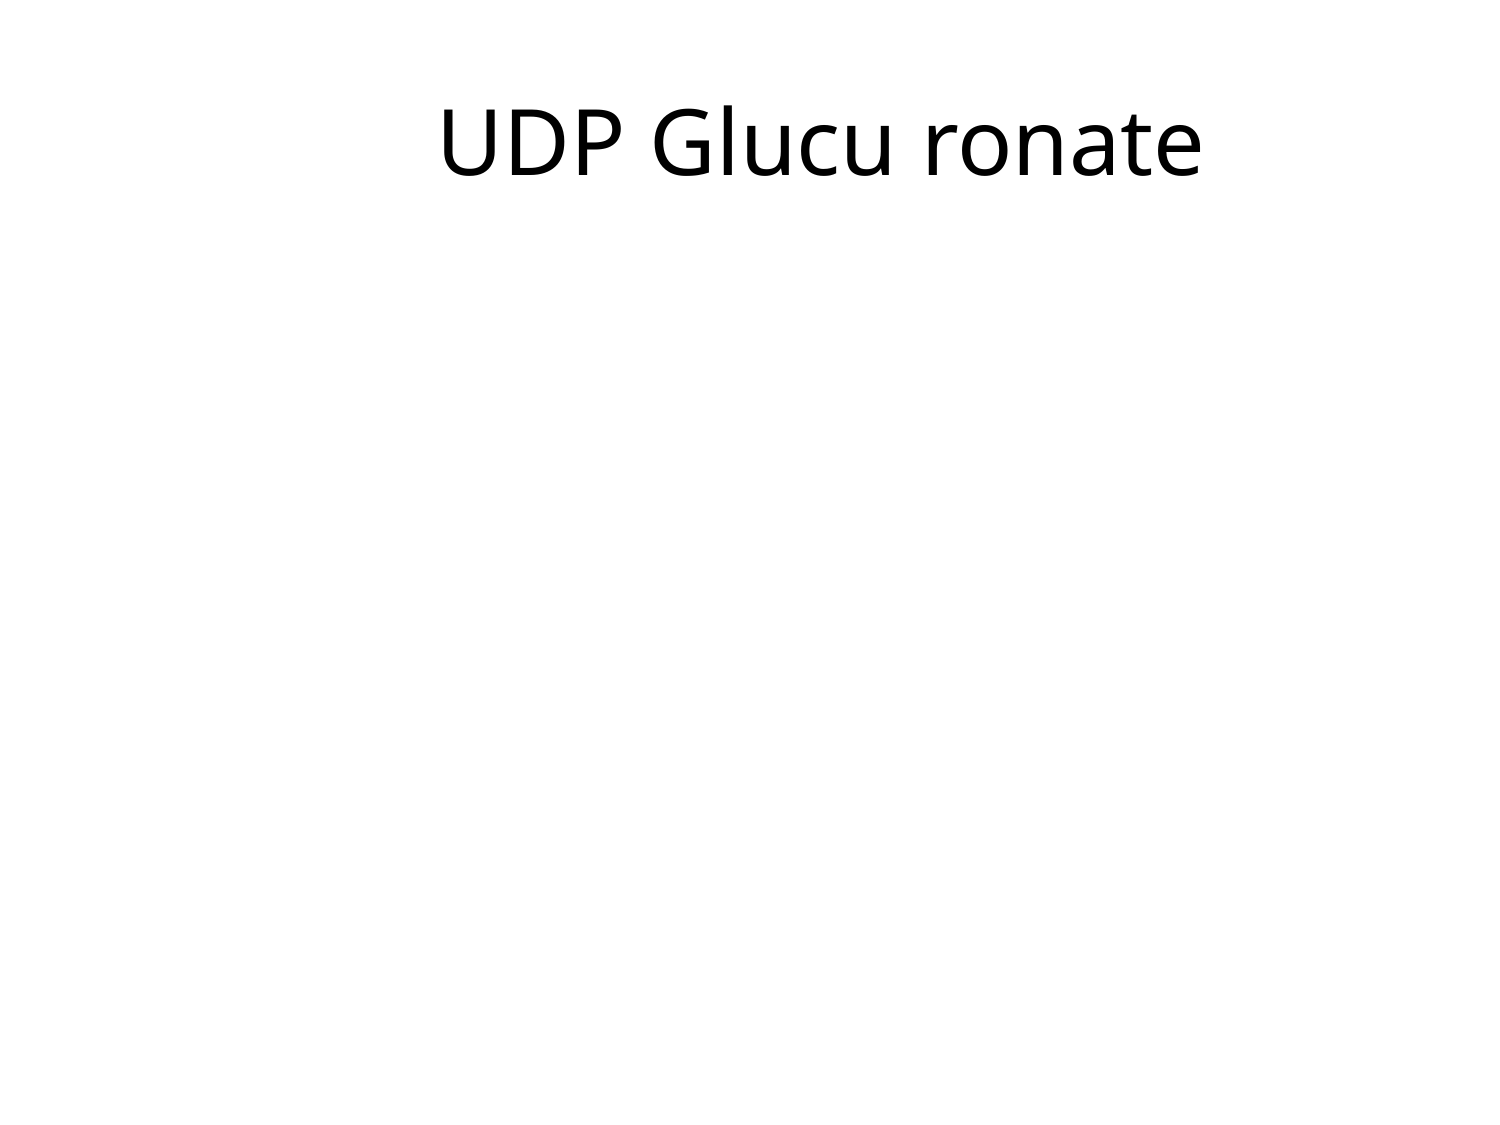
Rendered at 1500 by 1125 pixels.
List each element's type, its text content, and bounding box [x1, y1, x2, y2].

title UDP Glucu ronate [75, 45, 1425, 233]
